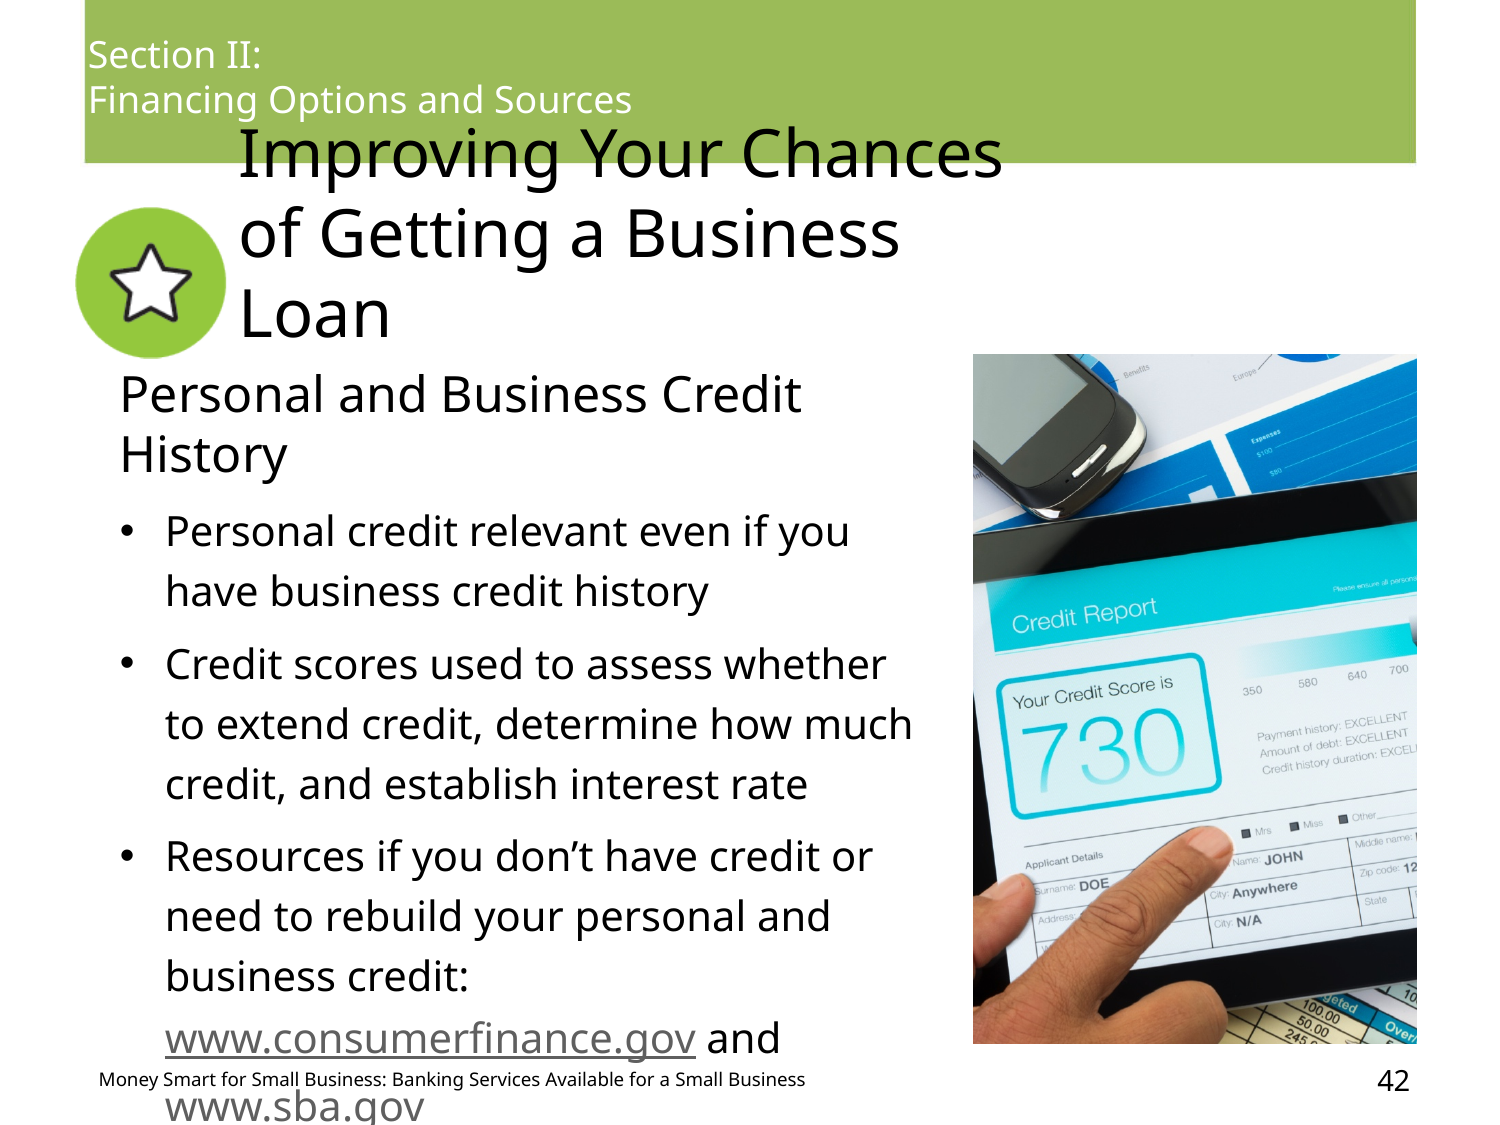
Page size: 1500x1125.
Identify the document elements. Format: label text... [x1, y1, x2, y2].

title Improving Your Chances of Getting a Business Loan [223, 170, 1023, 359]
list Personal and Business Credit History Personal credit relevant even if you have business credit history Credit scores used to assess whether to extend credit, determine how much credit, and establish interest rate Resources if you don’t have credit or need to rebuild your personal and business credit: www.consumerfinance.gov and www.sba.gov [104, 354, 944, 959]
footer Money Smart for Small Business: Banking Services Available for a Small Business [83, 1056, 1351, 1105]
text_box Section II: Financing Options and Sources [73, 23, 648, 129]
slide_number 42 [1281, 1054, 1425, 1103]
picture [0, 0, 1500, 1125]
